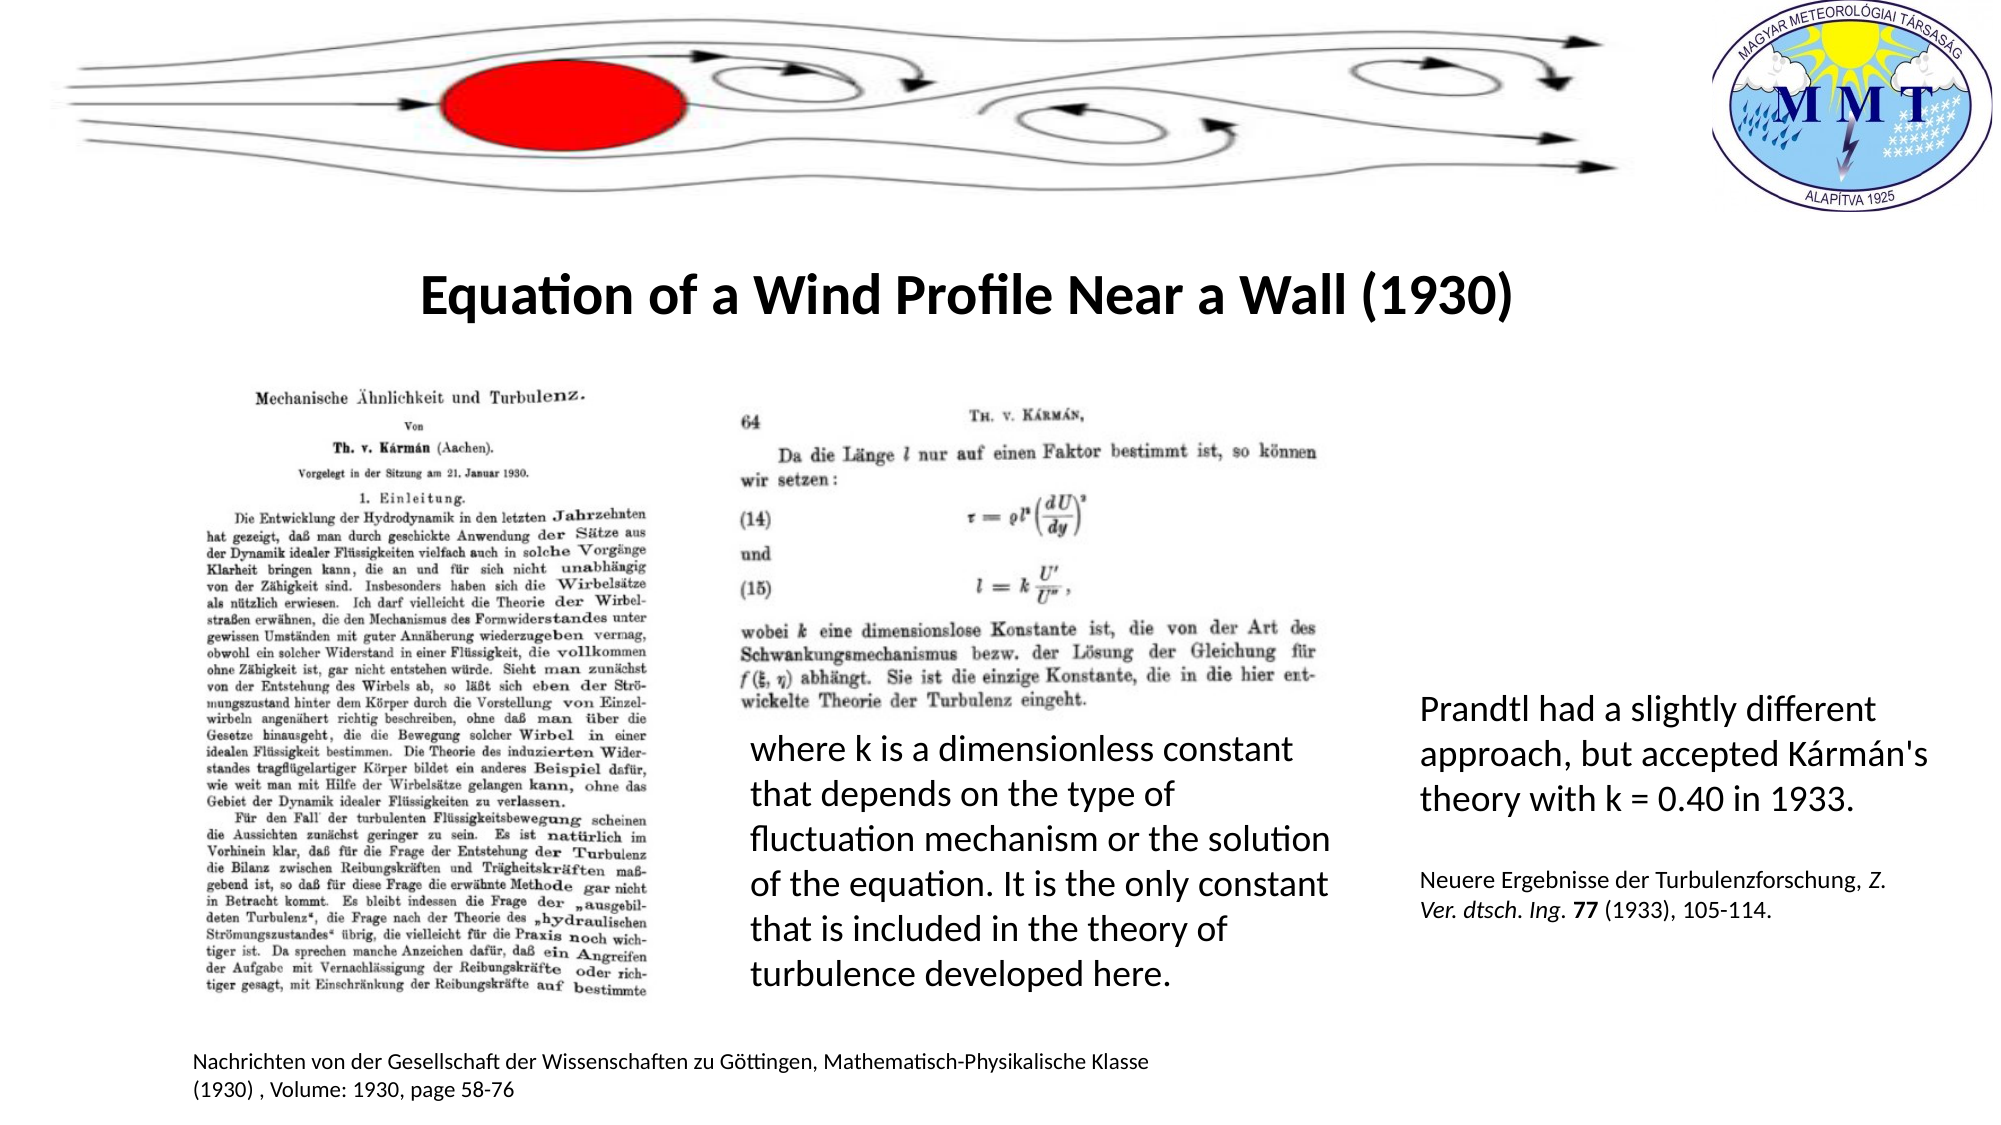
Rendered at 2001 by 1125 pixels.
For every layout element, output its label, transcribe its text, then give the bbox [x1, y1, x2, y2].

text_box Prandtl had a slightly different approach, but accepted Kármán's theory with k = 0.40 in 1933. Neuere Ergebnisse der Turbulenzforschung, Z. Ver. dtsch. Ing. 77 (1933), 105-114. [1405, 676, 1944, 977]
picture [0, 0, 1993, 212]
picture [713, 369, 1350, 722]
text_box Equation of a Wind Profile Near a Wall (1930) [405, 248, 1585, 334]
picture [177, 369, 693, 1035]
text_box Nachrichten von der Gesellschaft der Wissenschaften zu Göttingen, Mathematisch-Physikalische Klasse (1930) , Volume: 1930, page 58-76 [178, 1039, 1178, 1109]
text_box where k is a dimensionless constant that depends on the type of fluctuation mechanism or the solution of the equation. It is the only constant that is included in the theory of turbulence developed here. [735, 722, 1350, 1002]
